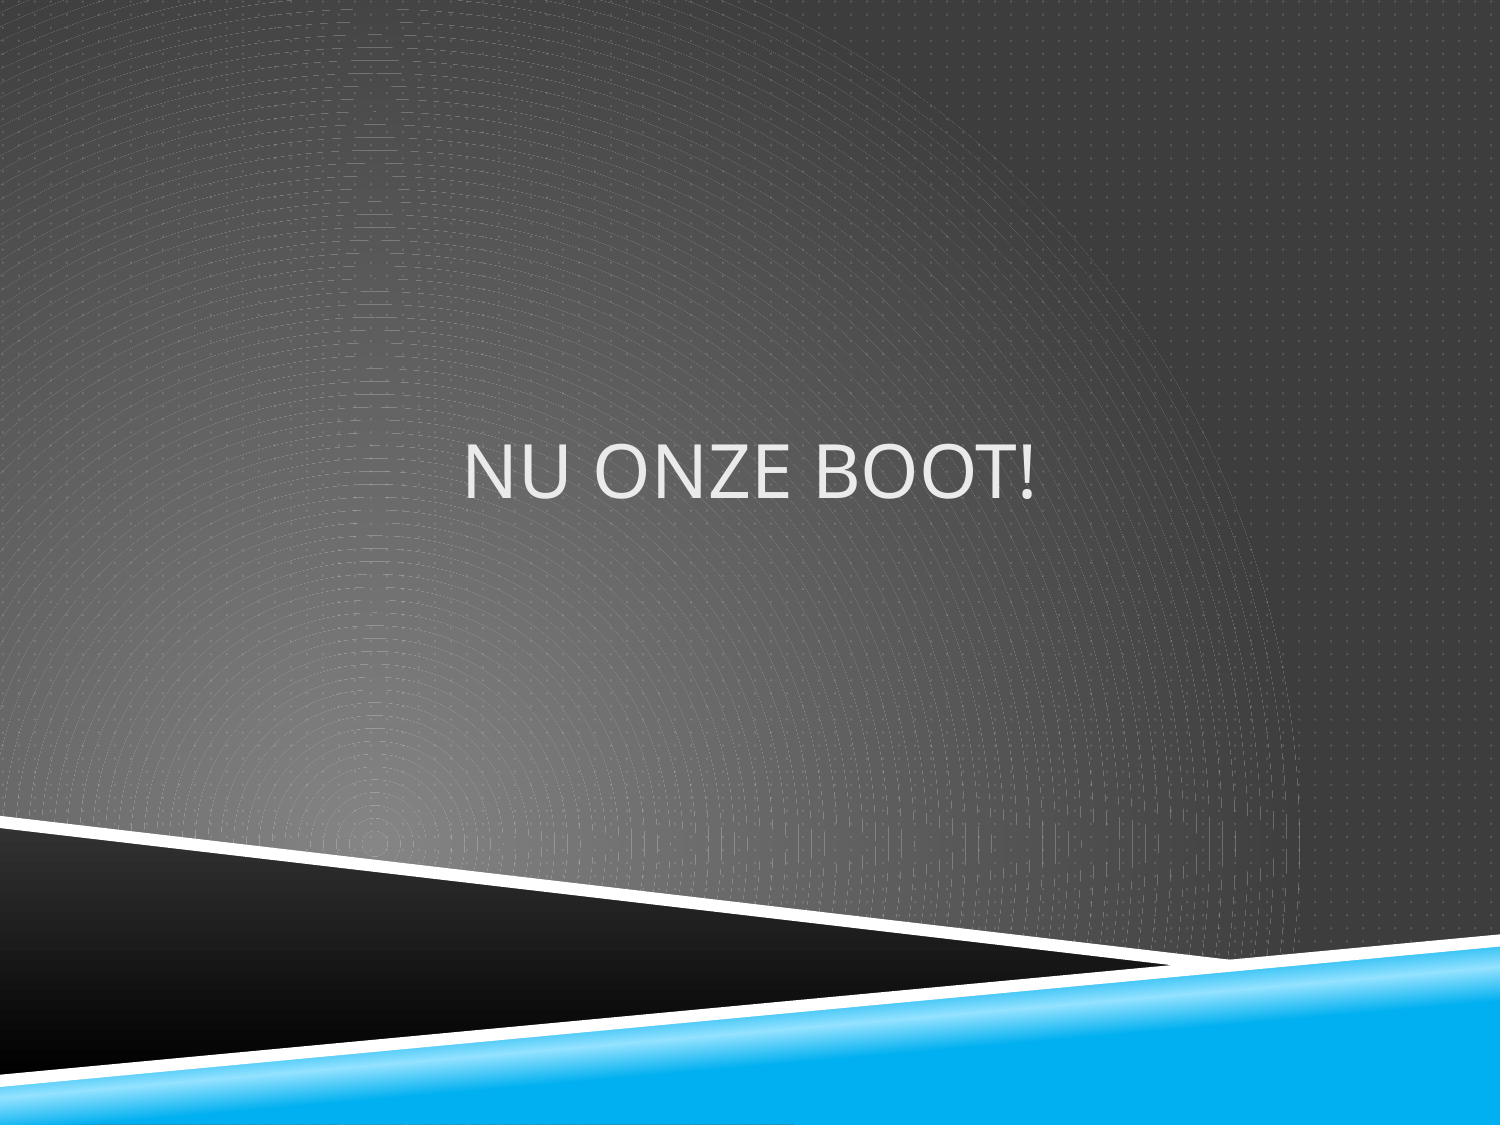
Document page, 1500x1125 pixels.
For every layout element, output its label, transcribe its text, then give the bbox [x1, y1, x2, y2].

title Nu onze boot! [112, 375, 1388, 563]
